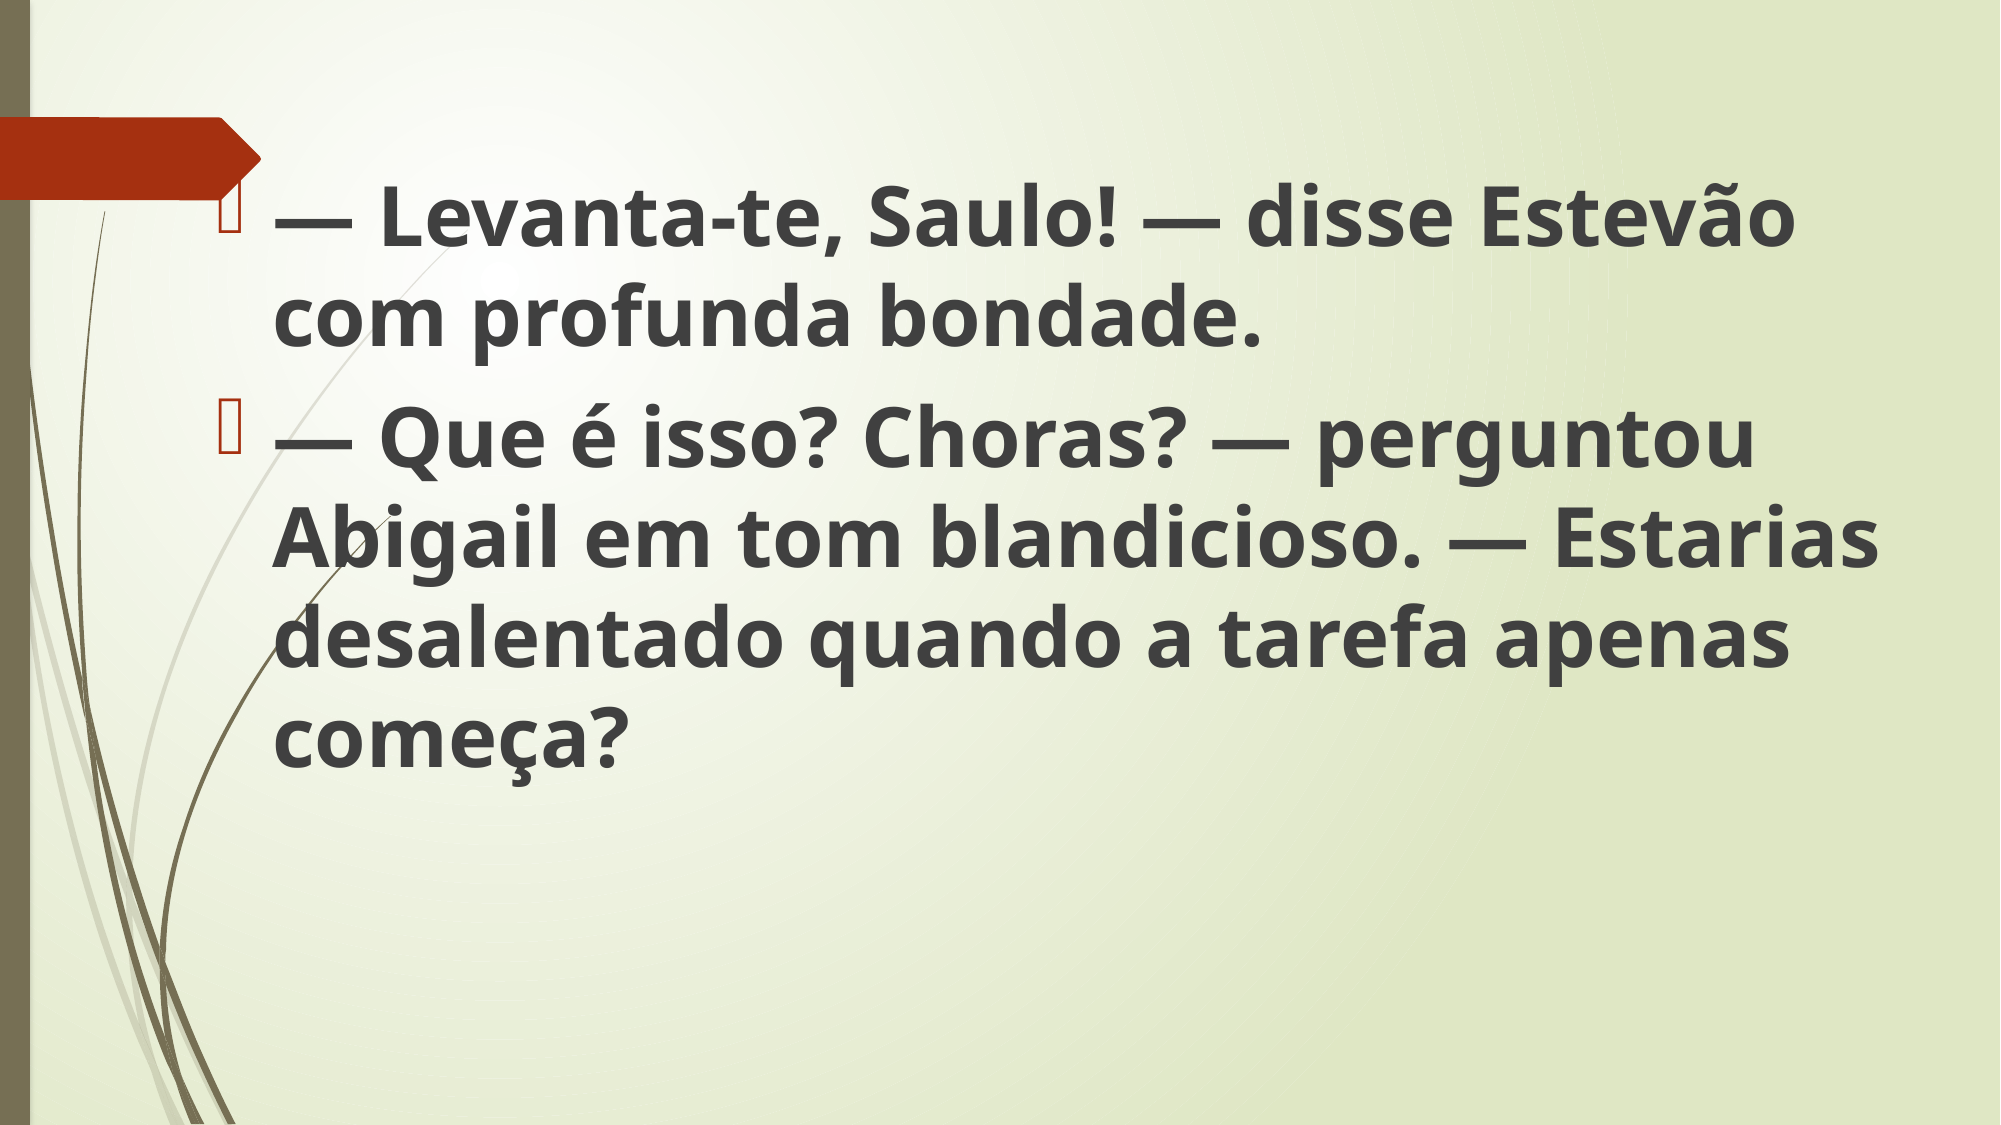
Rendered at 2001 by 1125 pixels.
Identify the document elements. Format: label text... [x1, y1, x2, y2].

list — Levanta-te, Saulo! — disse Estevão com profunda bondade. — Que é isso? Choras? — perguntou Abigail em tom blandicioso. — Estarias desalentado quando a tarefa apenas começa? [201, 0, 2000, 1125]
